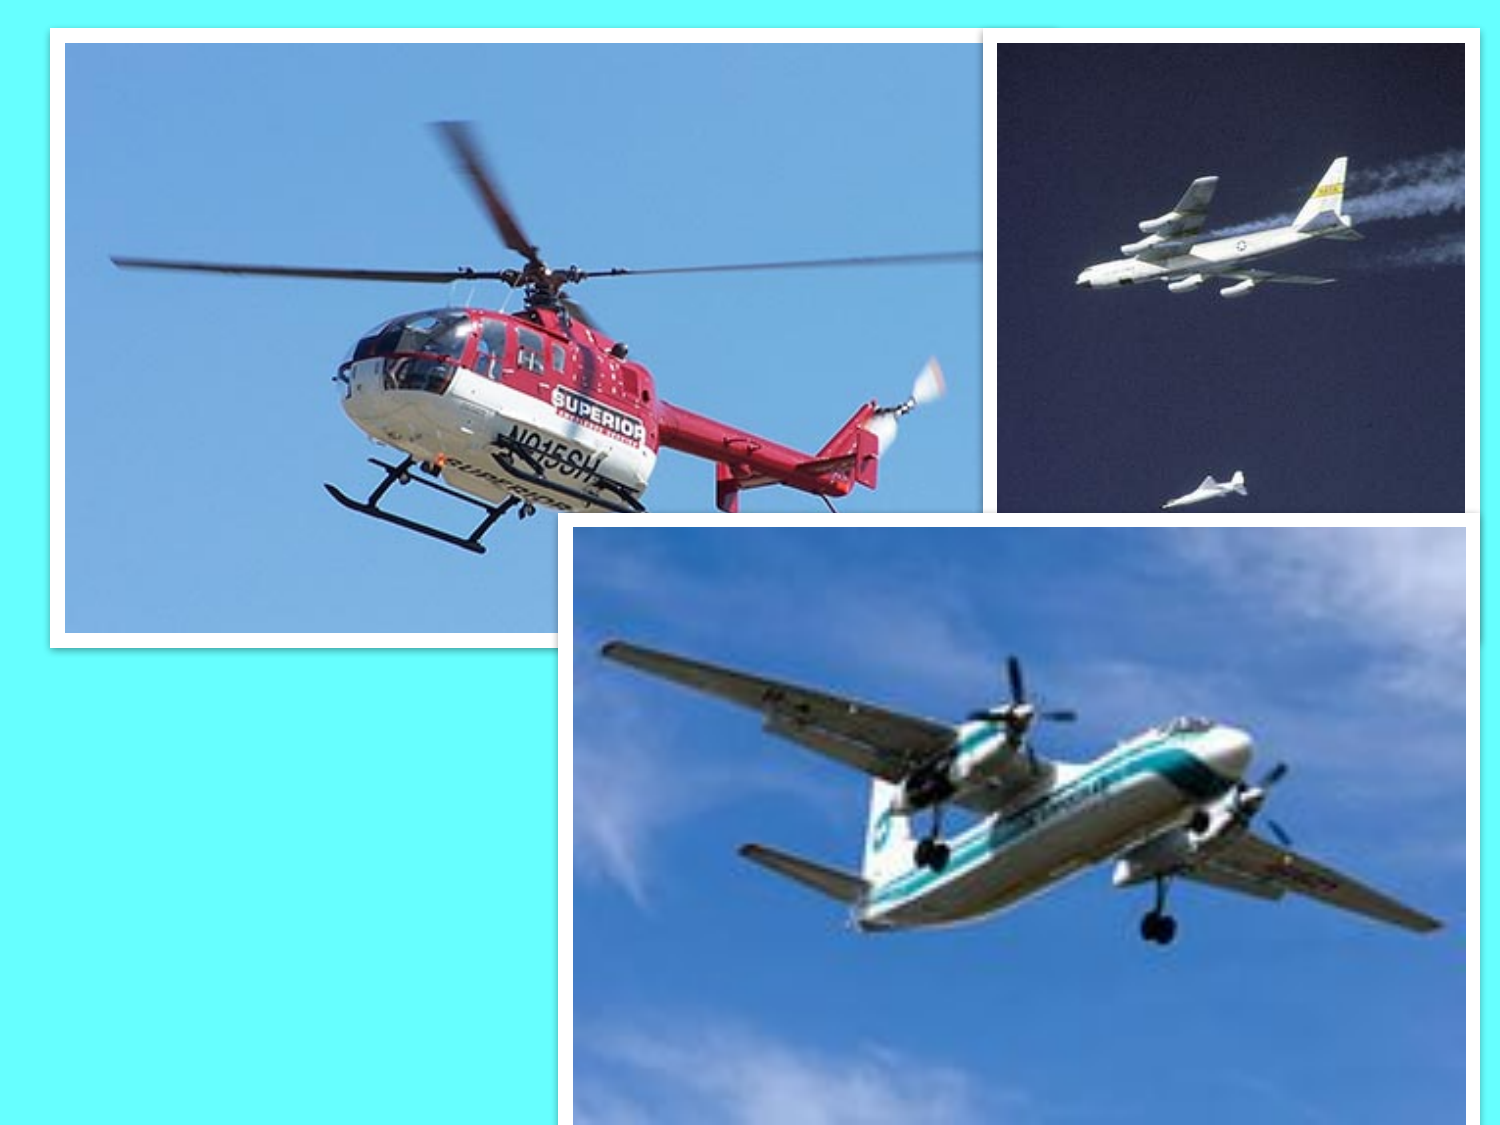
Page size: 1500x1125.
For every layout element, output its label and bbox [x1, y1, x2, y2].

list [64, 42, 995, 634]
picture [572, 42, 1466, 1125]
